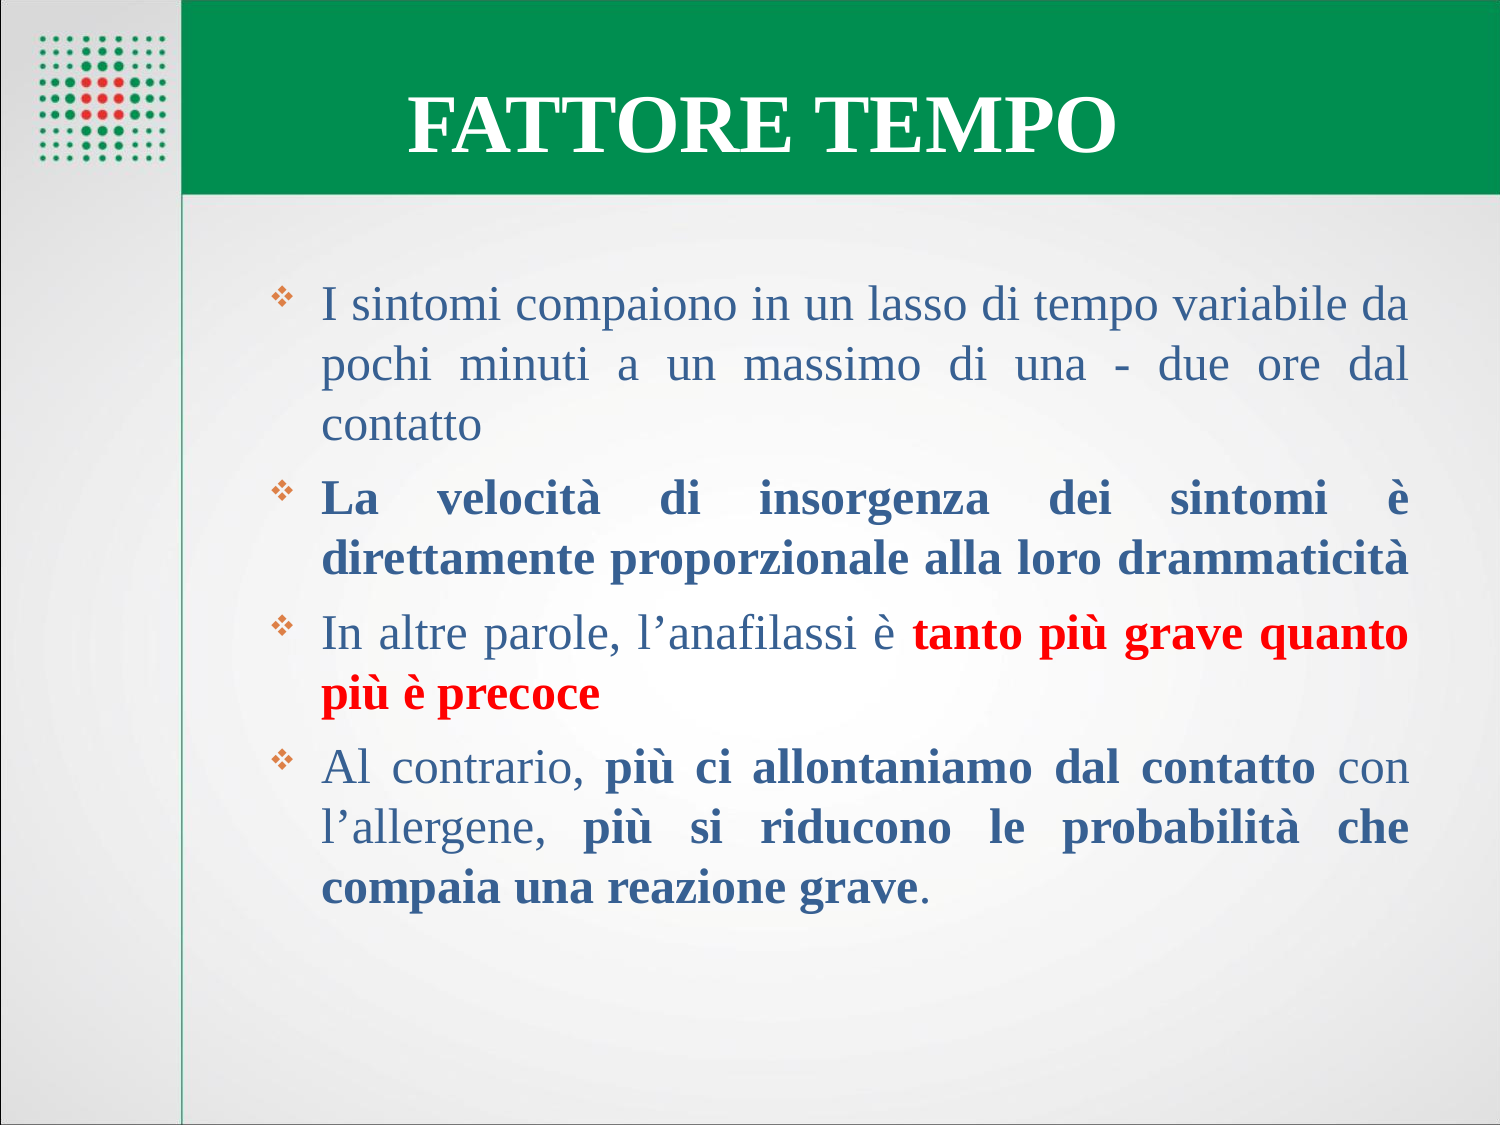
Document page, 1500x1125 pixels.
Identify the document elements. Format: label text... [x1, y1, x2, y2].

list I sintomi compaiono in un lasso di tempo variabile da pochi minuti a un massimo di una - due ore dal contatto La velocità di insorgenza dei sintomi è direttamente proporzionale alla loro drammaticità In altre parole, l’anafilassi è tanto più grave quanto più è precoce Al contrario, più ci allontaniamo dal contatto con l’allergene, più si riducono le probabilità che compaia una reazione grave. [253, 262, 1426, 1006]
title FATTORE TEMPO [88, 54, 1439, 186]
picture [0, 0, 1500, 1125]
